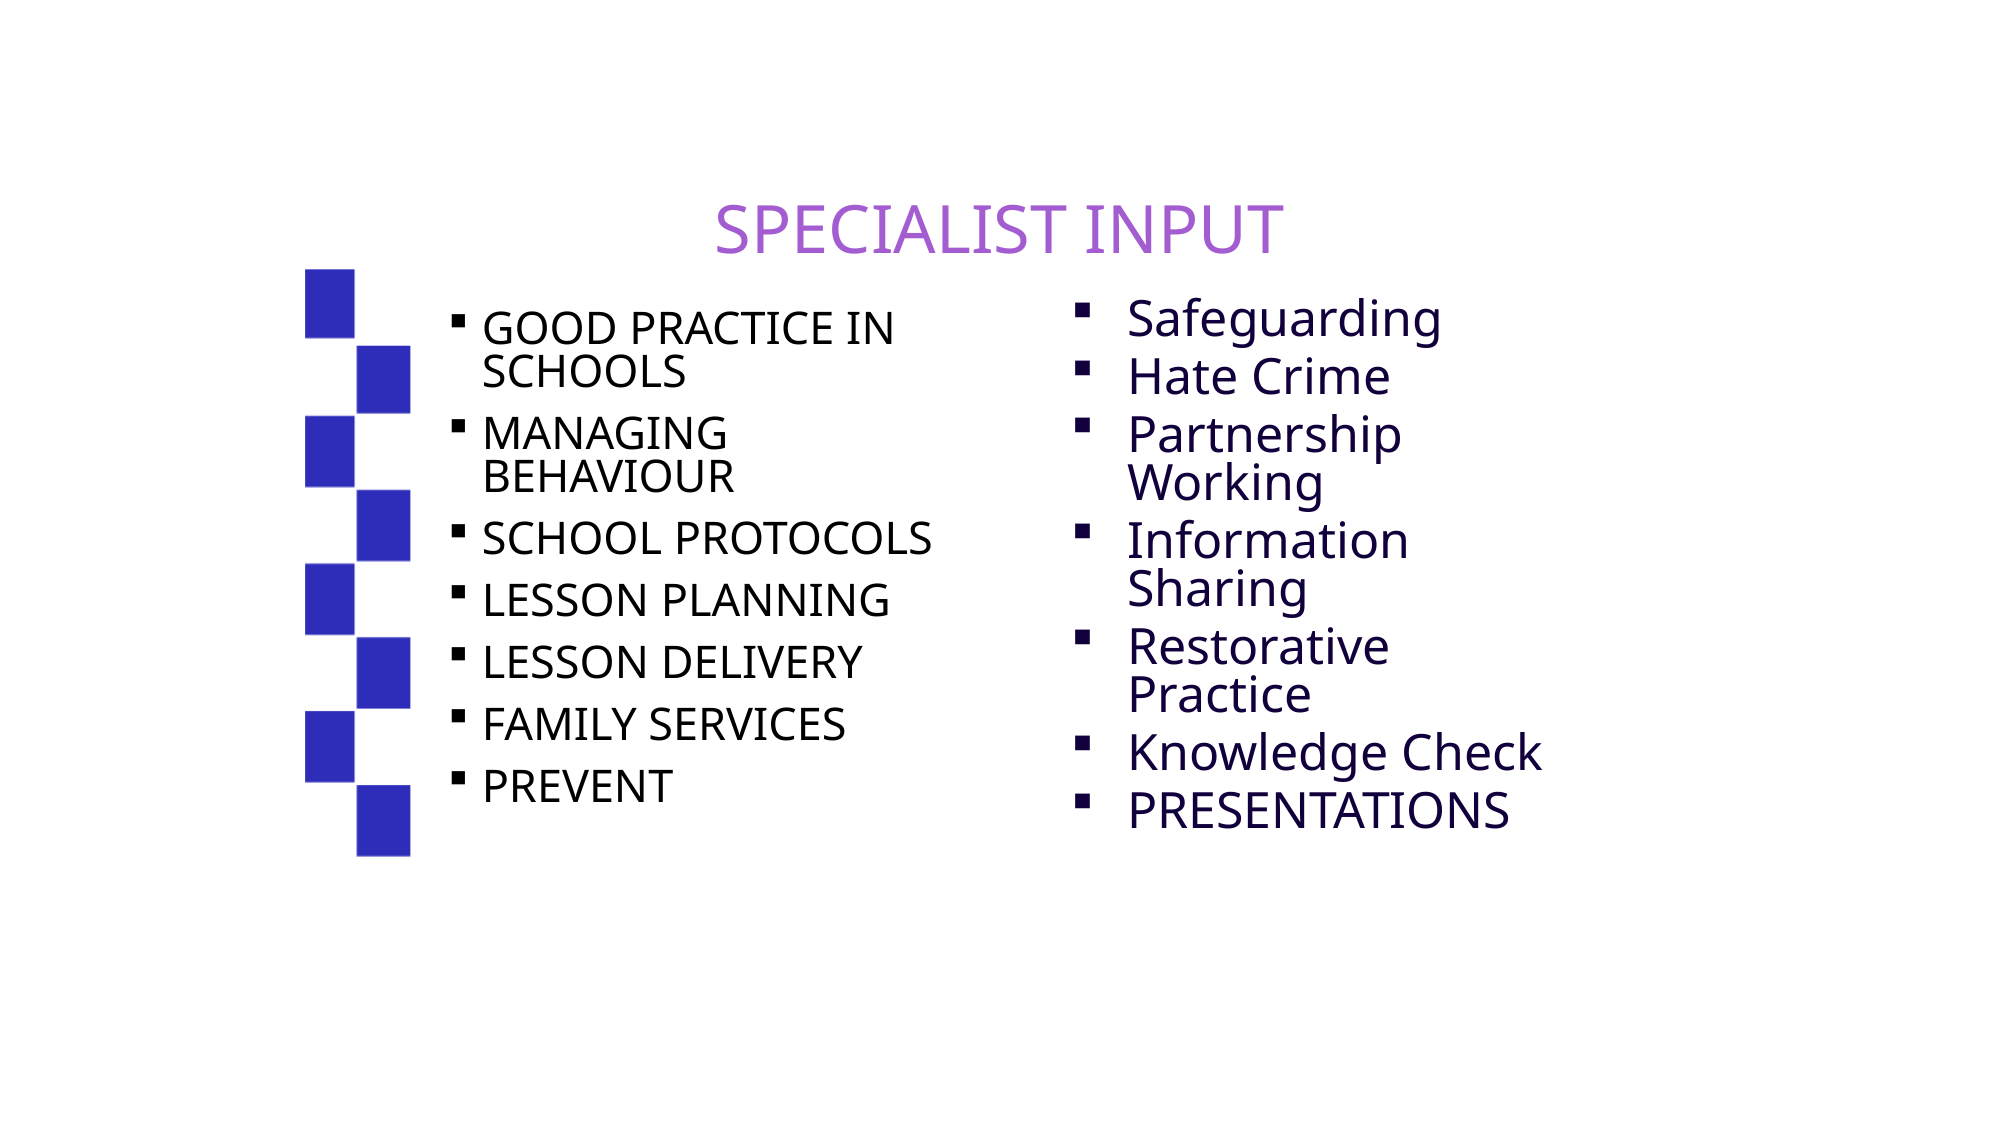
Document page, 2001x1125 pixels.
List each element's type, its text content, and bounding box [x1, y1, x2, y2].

title SPECIALIST INPUT [149, 101, 1851, 364]
picture [304, 266, 413, 858]
text_box Safeguarding Hate Crime Partnership Working Information Sharing Restorative Practice Knowledge Check PRESENTATIONS [1056, 290, 1612, 787]
list Good practice in schools Managing Behaviour School protocols Lesson Planning Lesson Delivery Family Services Prevent [433, 302, 989, 823]
